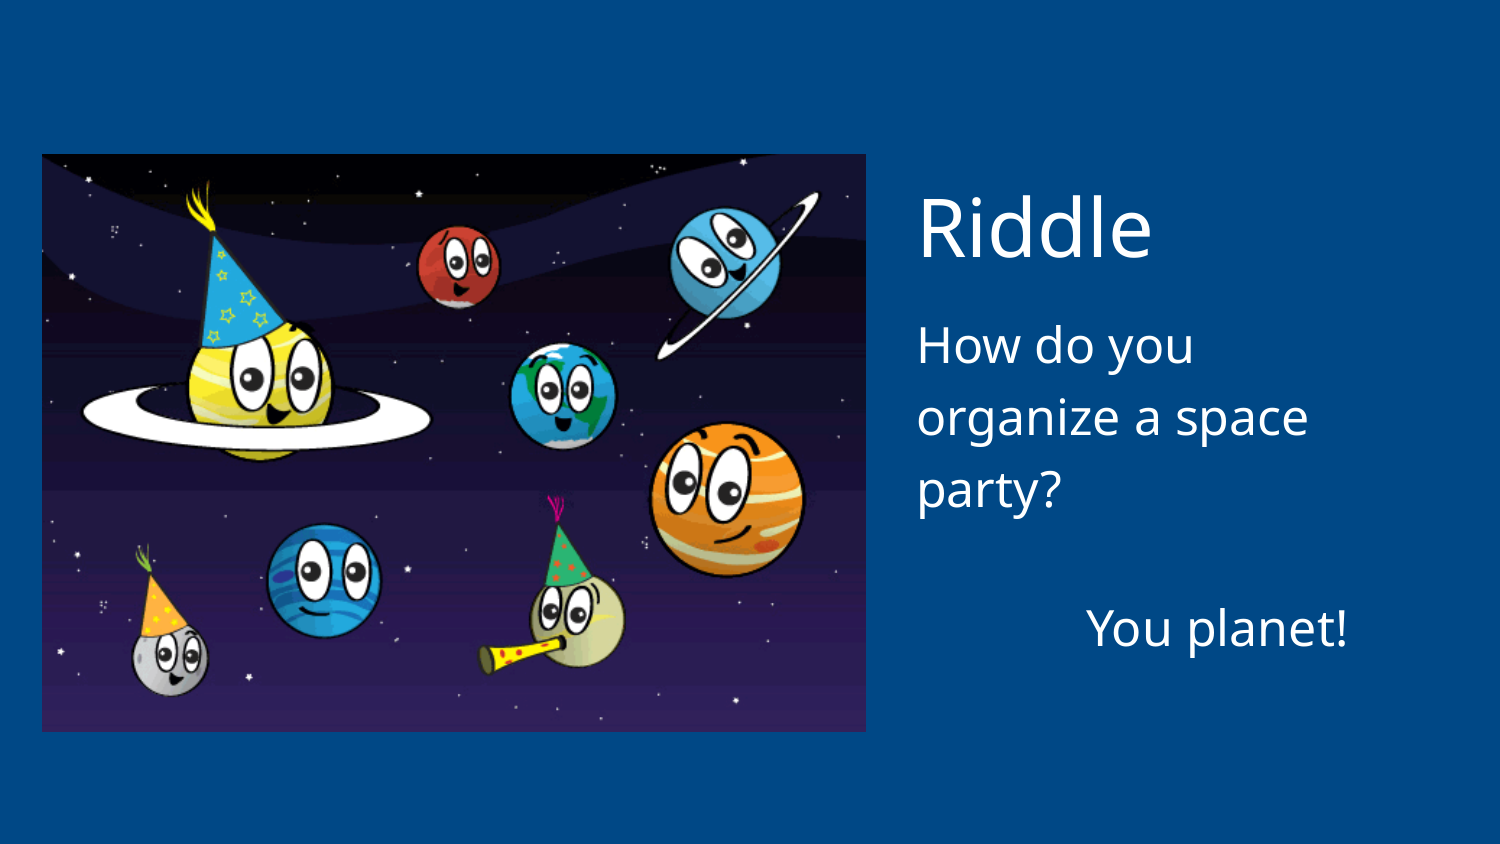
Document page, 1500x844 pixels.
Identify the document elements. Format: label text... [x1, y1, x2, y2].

picture [42, 154, 866, 732]
text_box You planet! [1074, 578, 1500, 839]
text_box Riddle [905, 97, 1371, 281]
text_box How do you organize a space party? [904, 295, 1417, 556]
